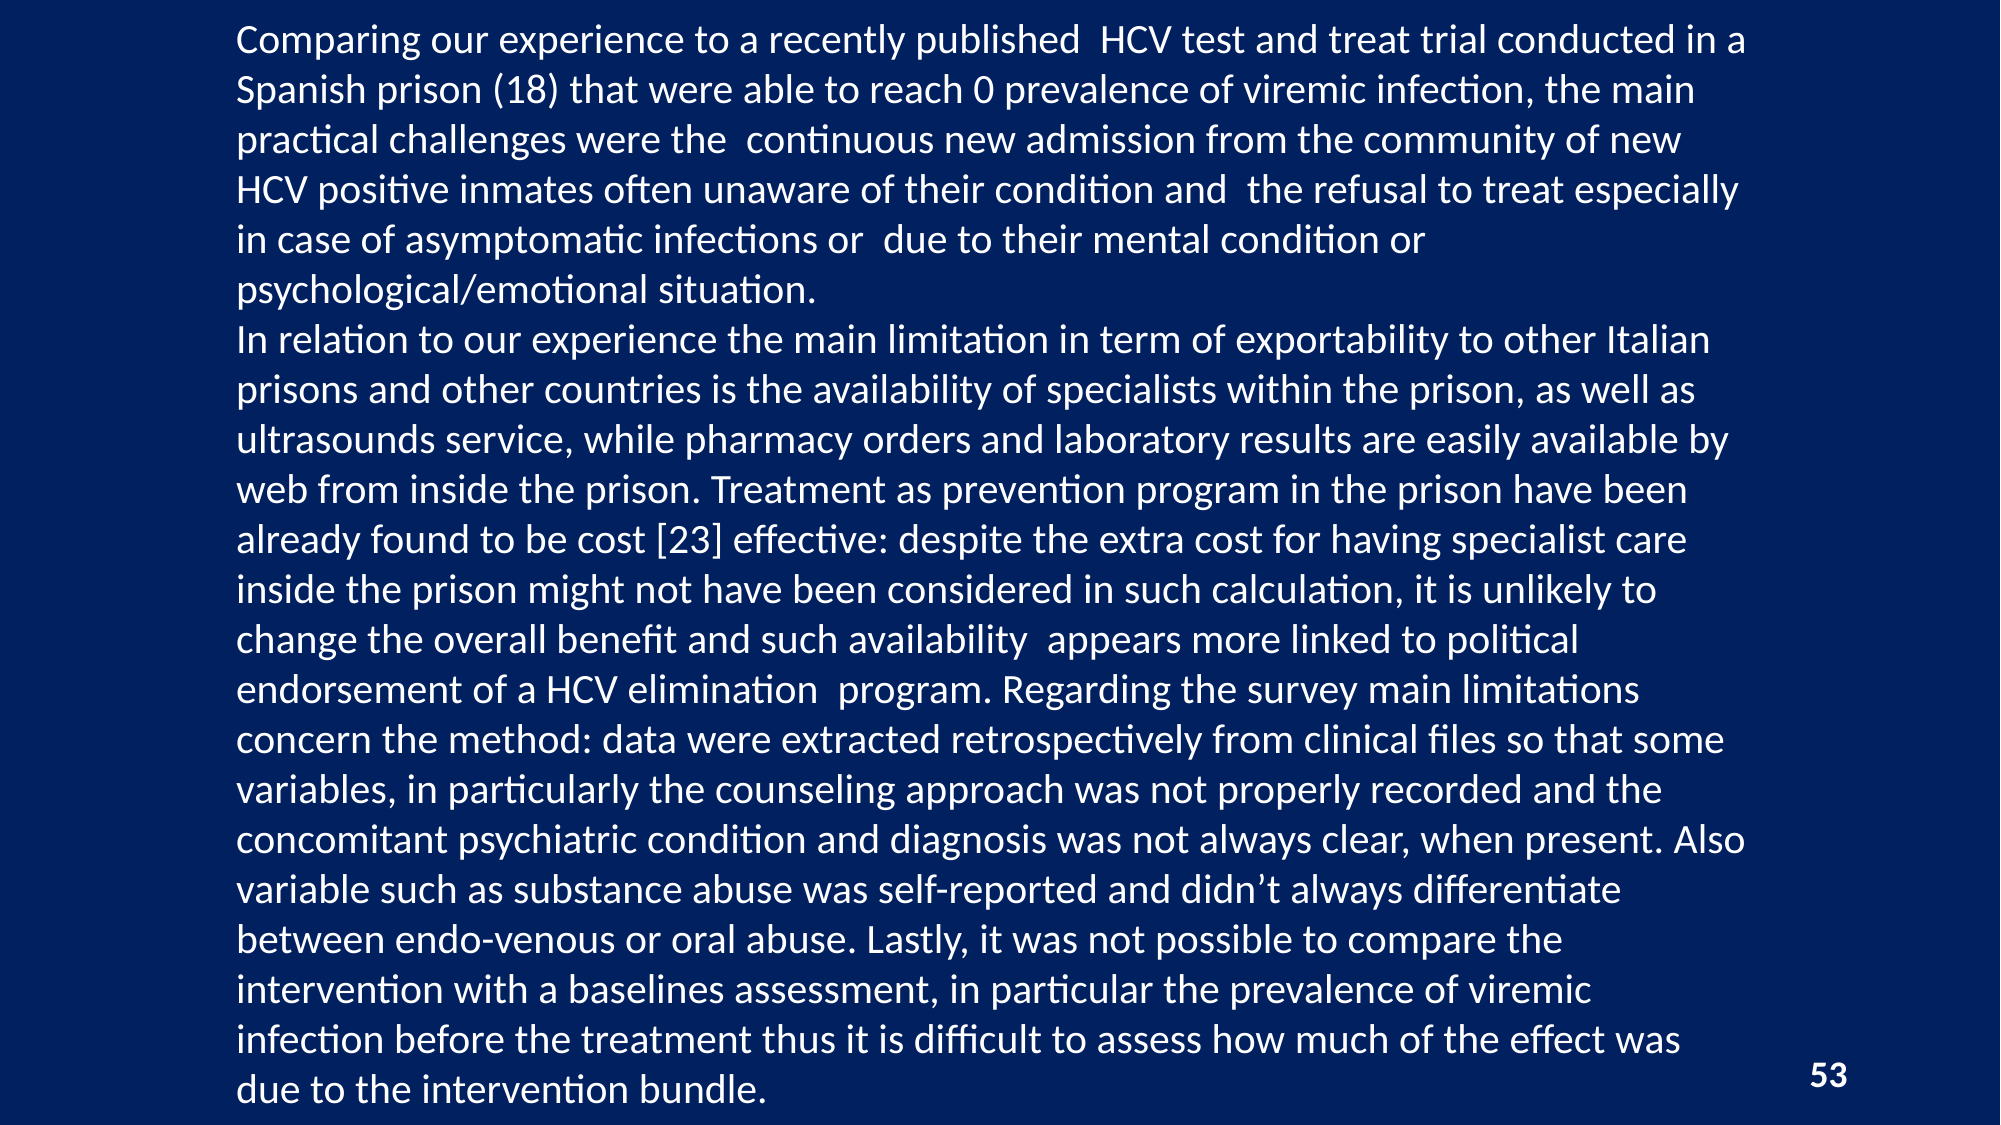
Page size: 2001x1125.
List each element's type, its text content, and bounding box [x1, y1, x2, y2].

text_box Comparing our experience to a recently published HCV test and treat trial conducted in a Spanish prison (18) that were able to reach 0 prevalence of viremic infection, the main practical challenges were the continuous new admission from the community of new HCV positive inmates often unaware of their condition and the refusal to treat especially in case of asymptomatic infections or due to their mental condition or psychological/emotional situation. In relation to our experience the main limitation in term of exportability to other Italian prisons and other countries is the availability of specialists within the prison, as well as ultrasounds service, while pharmacy orders and laboratory results are easily available by web from inside the prison. Treatment as prevention program in the prison have been already found to be cost [23] effective: despite the extra cost for having specialist care inside the prison might not have been considered in such calculation, it is unlikely to change the overall benefit and such availability appears more linked to political endorsement of a HCV elimination program. Regarding the survey main limitations concern the method: data were extracted retrospectively from clinical files so that some variables, in particularly the counseling approach was not properly recorded and the concomitant psychiatric condition and diagnosis was not always clear, when present. Also variable such as substance abuse was self-reported and didn’t always differentiate between endo-venous or oral abuse. Lastly, it was not possible to compare the intervention with a baselines assessment, in particular the prevalence of viremic infection before the treatment thus it is difficult to assess how much of the effect was due to the intervention bundle. [221, 4, 1763, 1120]
text_box 53 [1412, 1042, 1863, 1103]
